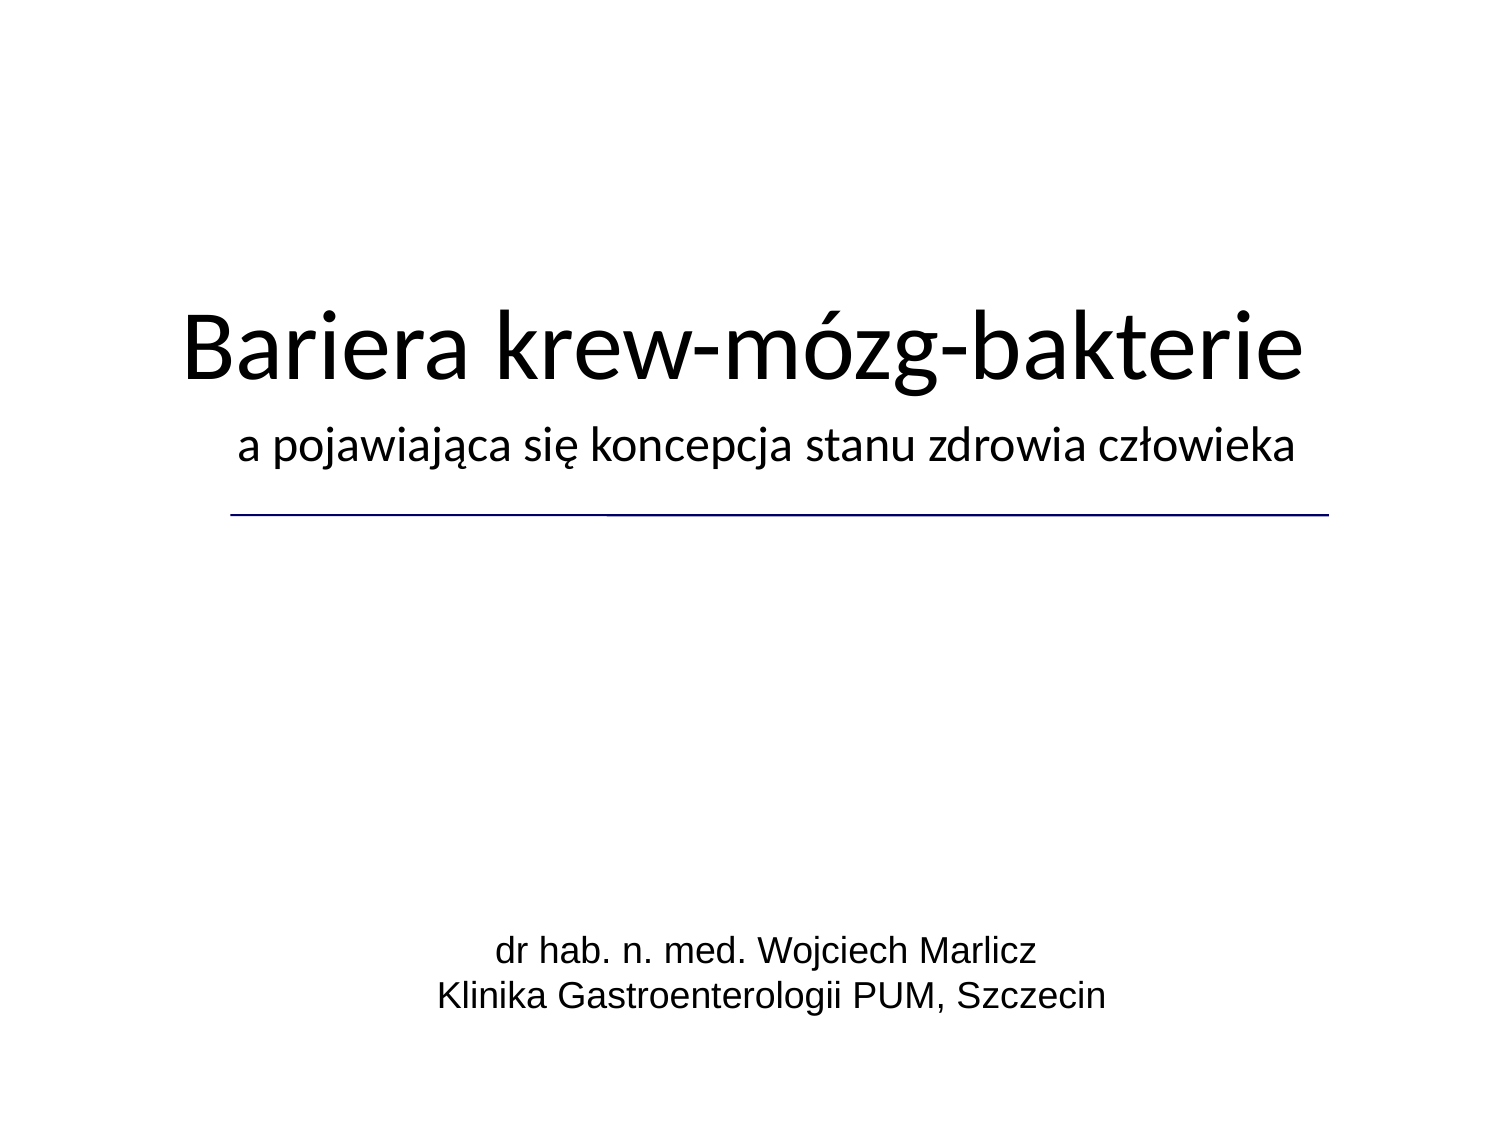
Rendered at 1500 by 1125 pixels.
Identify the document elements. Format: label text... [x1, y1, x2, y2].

text_box a pojawiająca się koncepcja stanu zdrowia człowieka [222, 403, 1439, 479]
text_box Bariera krew-mózg-bakterie [166, 271, 1321, 407]
text_box dr hab. n. med. Wojciech Marlicz Klinika Gastroenterologii PUM, Szczecin [421, 918, 1122, 1024]
